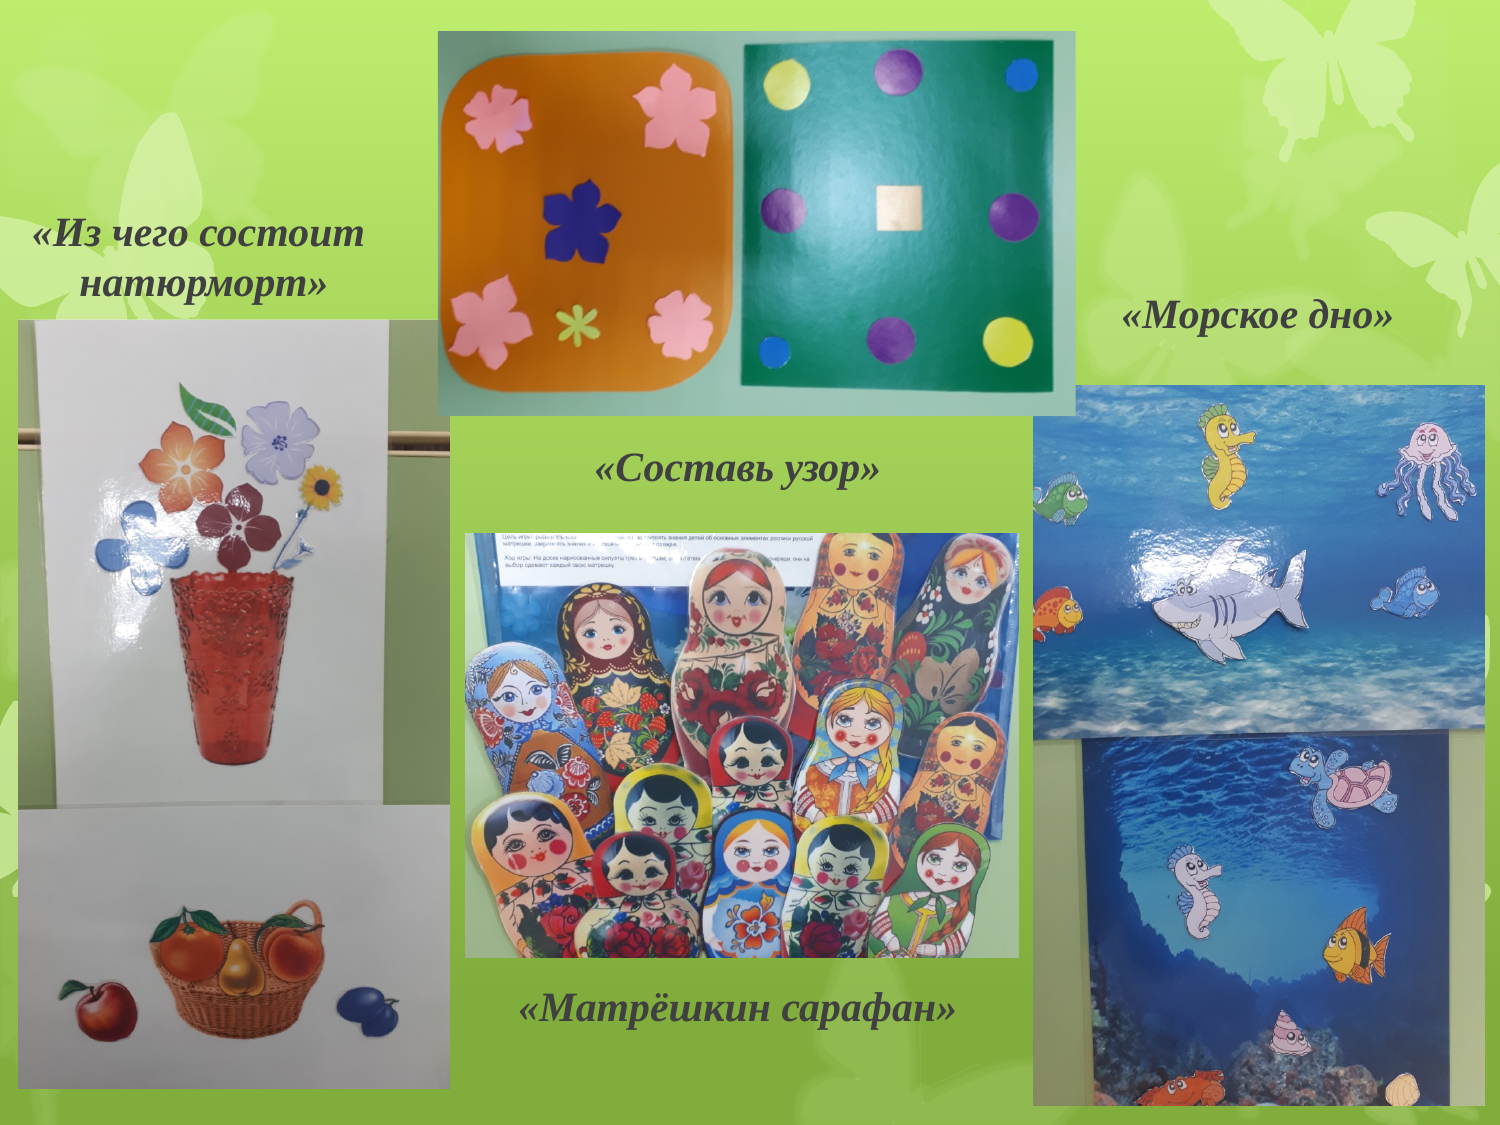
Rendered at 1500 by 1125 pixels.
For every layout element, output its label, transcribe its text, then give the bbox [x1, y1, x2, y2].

text_box «Из чего состоит натюрморт» [0, 197, 431, 312]
picture [0, 30, 1485, 1107]
text_box «Составь узор» [579, 432, 897, 498]
text_box «Матрёшкин сарафан» [503, 972, 973, 1037]
text_box «Морское дно» [1106, 278, 1424, 344]
